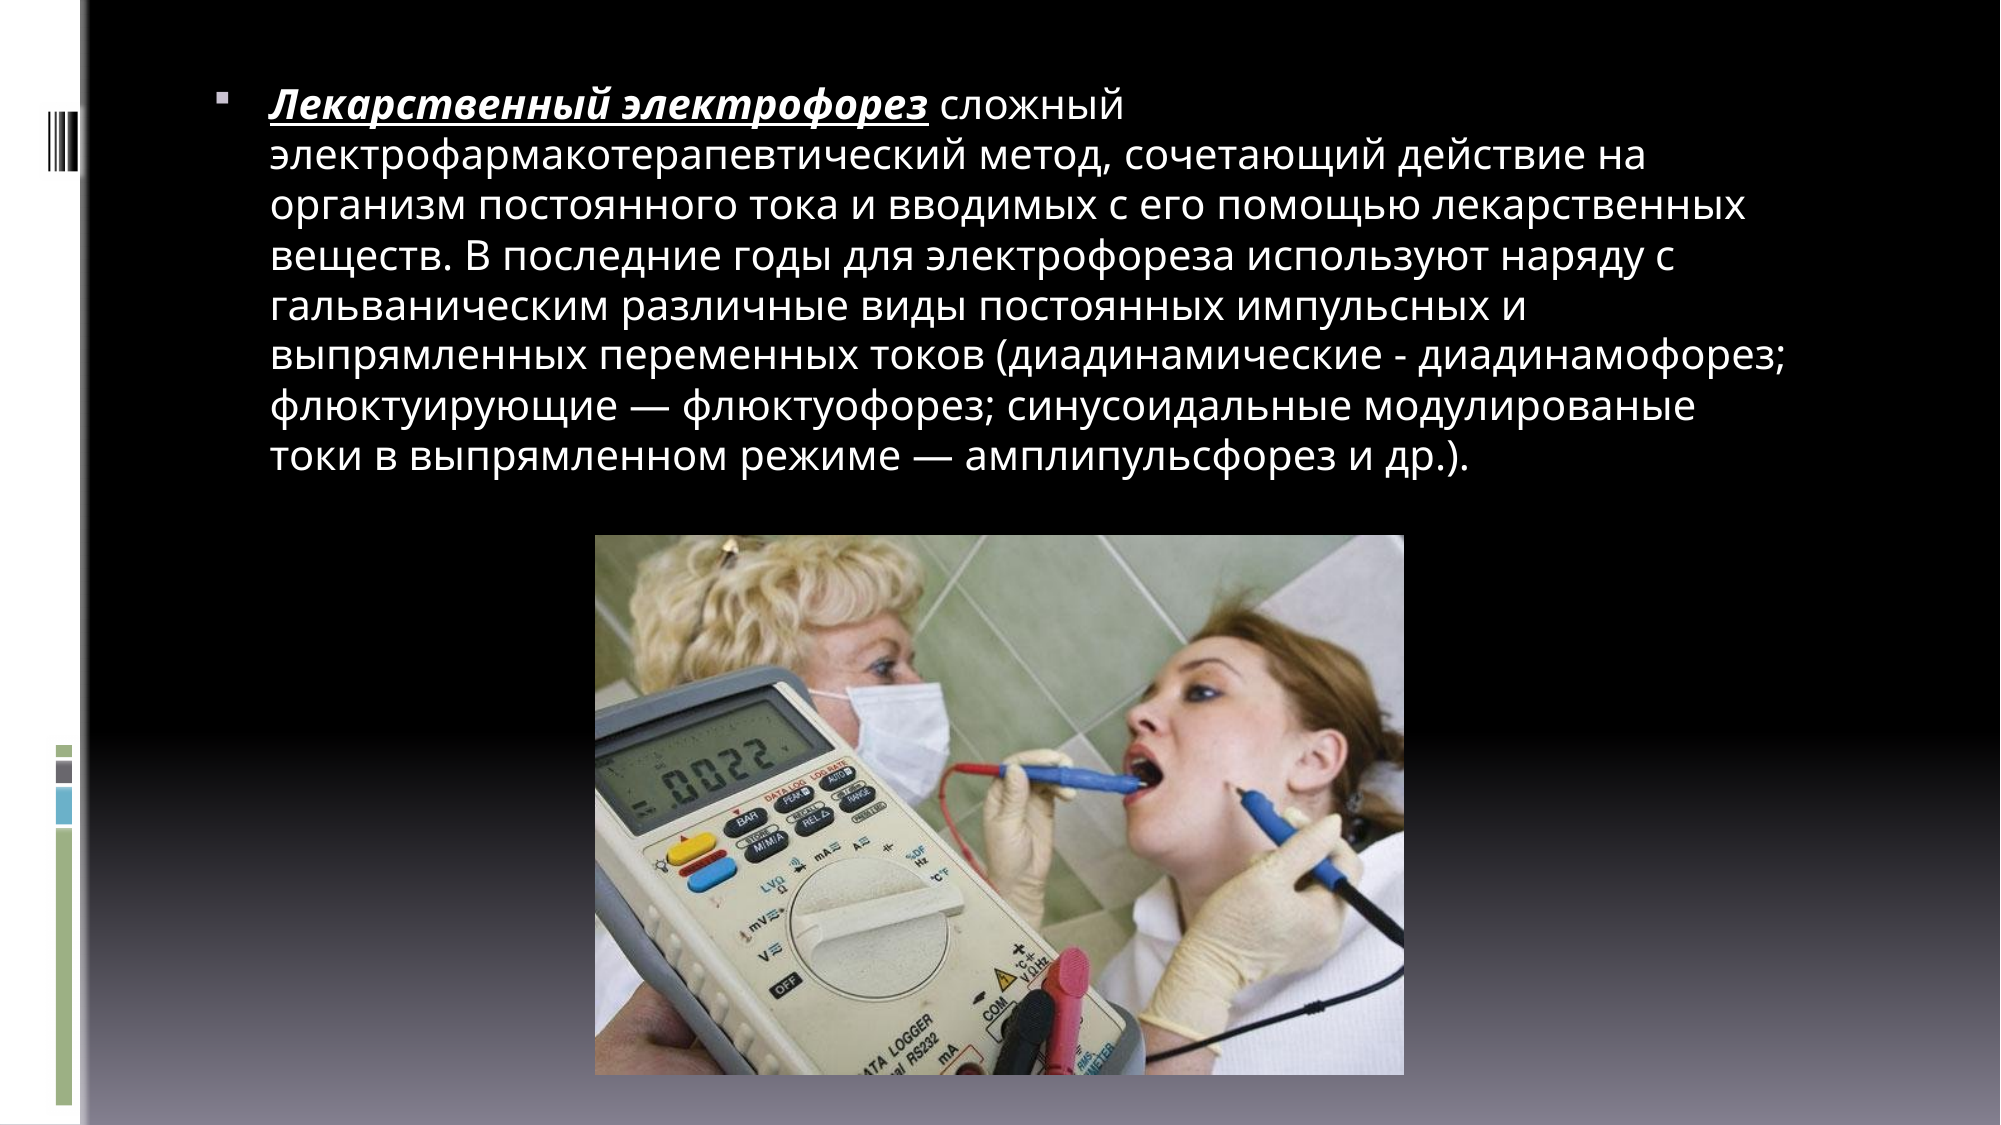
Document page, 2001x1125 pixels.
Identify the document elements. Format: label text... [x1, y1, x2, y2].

list Лекарственный электрофорез сложный электрофармакотерапевтический метод, сочетающий действие на организм постоянного тока и вводимых с его помощью лекарственных веществ. В последние годы для электрофореза используют наряду с гальваническим различные виды постоянных импульсных и выпрямленных переменных токов (диадинамические - диадинамофорез; флюктуирующие — флюктуофорез; синусоидальные модулированые токи в выпрямленном режиме — амплипульсфорез и др.). [187, 70, 1813, 950]
picture [595, 535, 1405, 1076]
